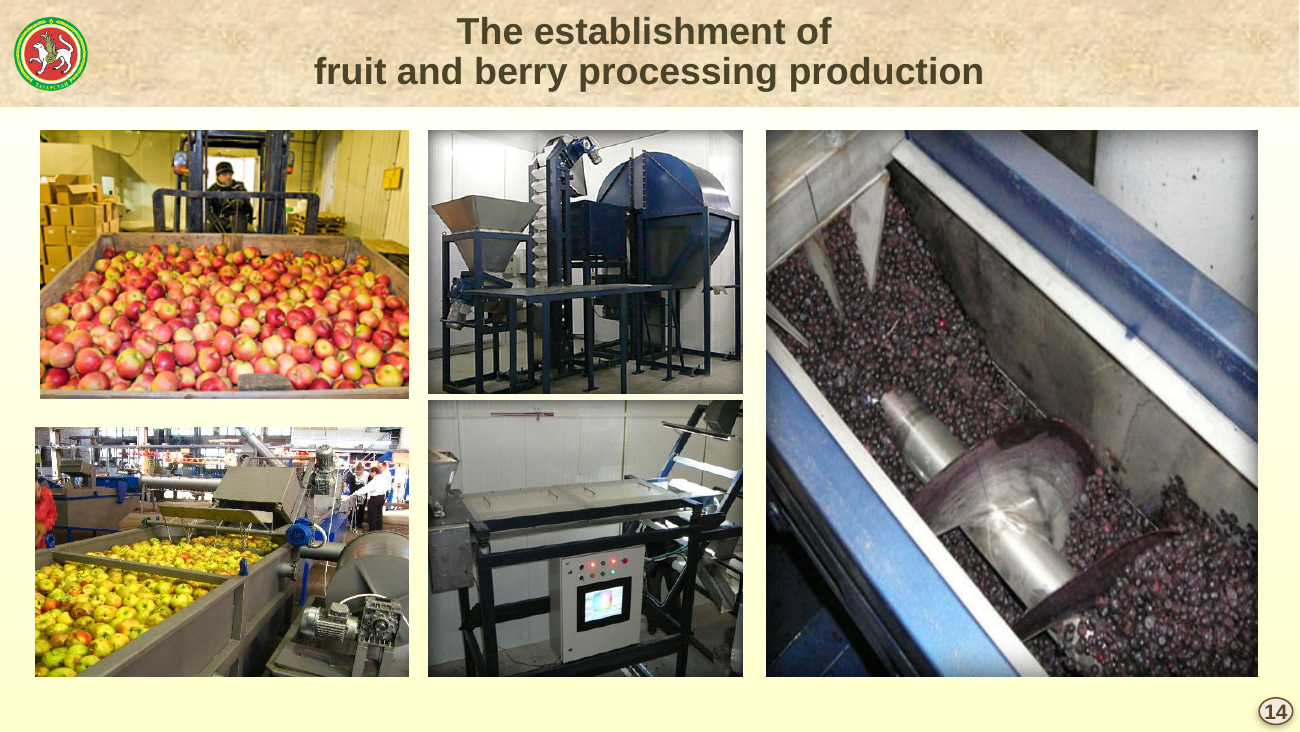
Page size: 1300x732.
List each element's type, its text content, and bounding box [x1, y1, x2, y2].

picture [35, 426, 409, 677]
text_box The establishment of fruit and berry processing production [35, 4, 1264, 101]
picture [428, 130, 743, 394]
picture [0, 0, 1300, 107]
picture [40, 130, 409, 399]
picture [766, 130, 1259, 677]
text_box 14 [1258, 697, 1294, 726]
picture [428, 400, 743, 677]
